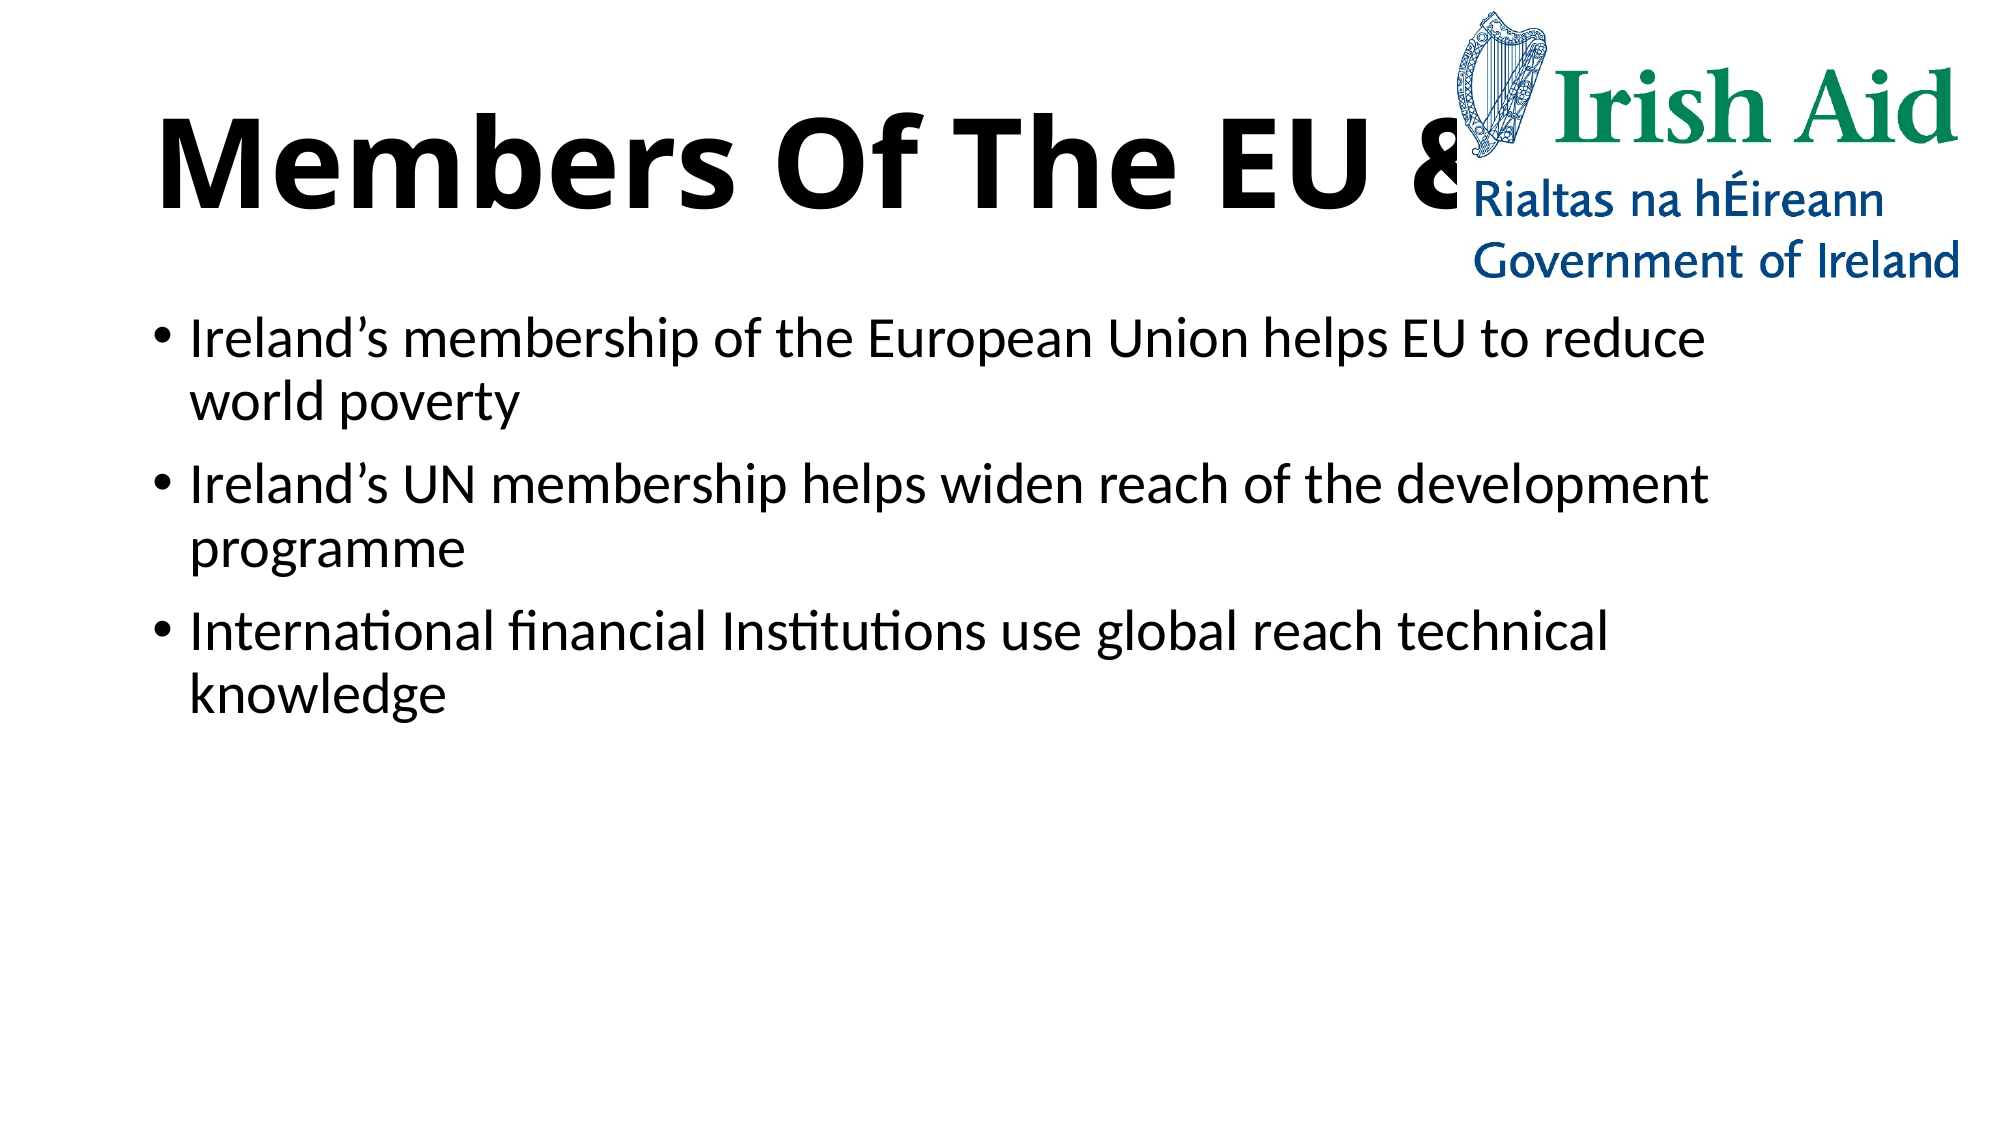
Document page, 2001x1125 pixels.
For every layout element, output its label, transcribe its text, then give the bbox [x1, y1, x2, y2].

title Members Of The EU &UN [137, 59, 1457, 278]
list Ireland’s membership of the European Union helps EU to reduce world poverty Ireland’s UN membership helps widen reach of the development programme International financial Institutions use global reach technical knowledge [137, 299, 1863, 1014]
picture [1457, 11, 1958, 278]
